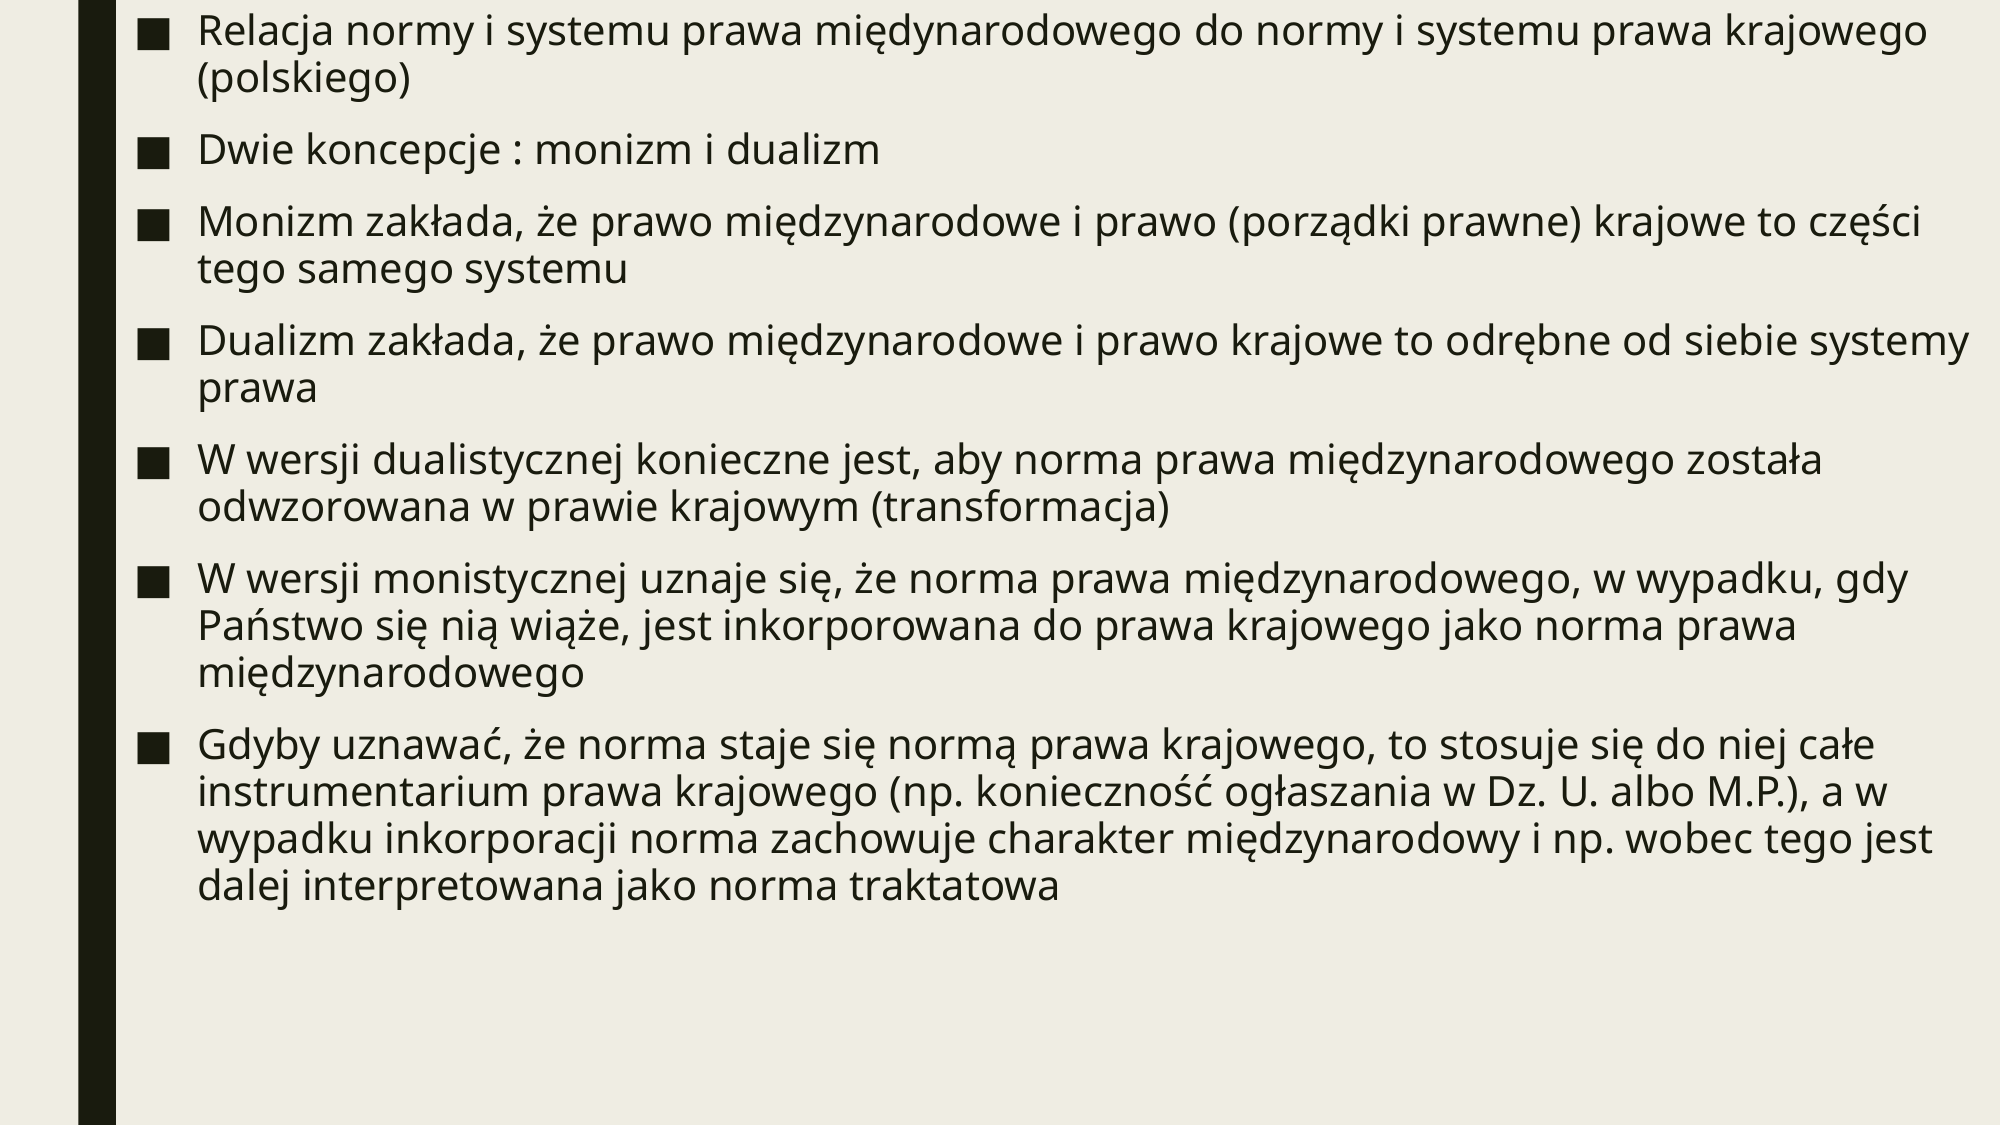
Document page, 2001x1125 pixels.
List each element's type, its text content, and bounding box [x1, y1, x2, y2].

list Relacja normy i systemu prawa międynarodowego do normy i systemu prawa krajowego (polskiego) Dwie koncepcje : monizm i dualizm Monizm zakłada, że prawo międzynarodowe i prawo (porządki prawne) krajowe to części tego samego systemu Dualizm zakłada, że prawo międzynarodowe i prawo krajowe to odrębne od siebie systemy prawa W wersji dualistycznej konieczne jest, aby norma prawa międzynarodowego została odwzorowana w prawie krajowym (transformacja) W wersji monistycznej uznaje się, że norma prawa międzynarodowego, w wypadku, gdy Państwo się nią wiąże, jest inkorporowana do prawa krajowego jako norma prawa międzynarodowego Gdyby uznawać, że norma staje się normą prawa krajowego, to stosuje się do niej całe instrumentarium prawa krajowego (np. konieczność ogłaszania w Dz. U. albo M.P.), a w wypadku inkorporacji norma zachowuje charakter międzynarodowy i np. wobec tego jest dalej interpretowana jako norma traktatowa [118, 0, 2000, 1125]
